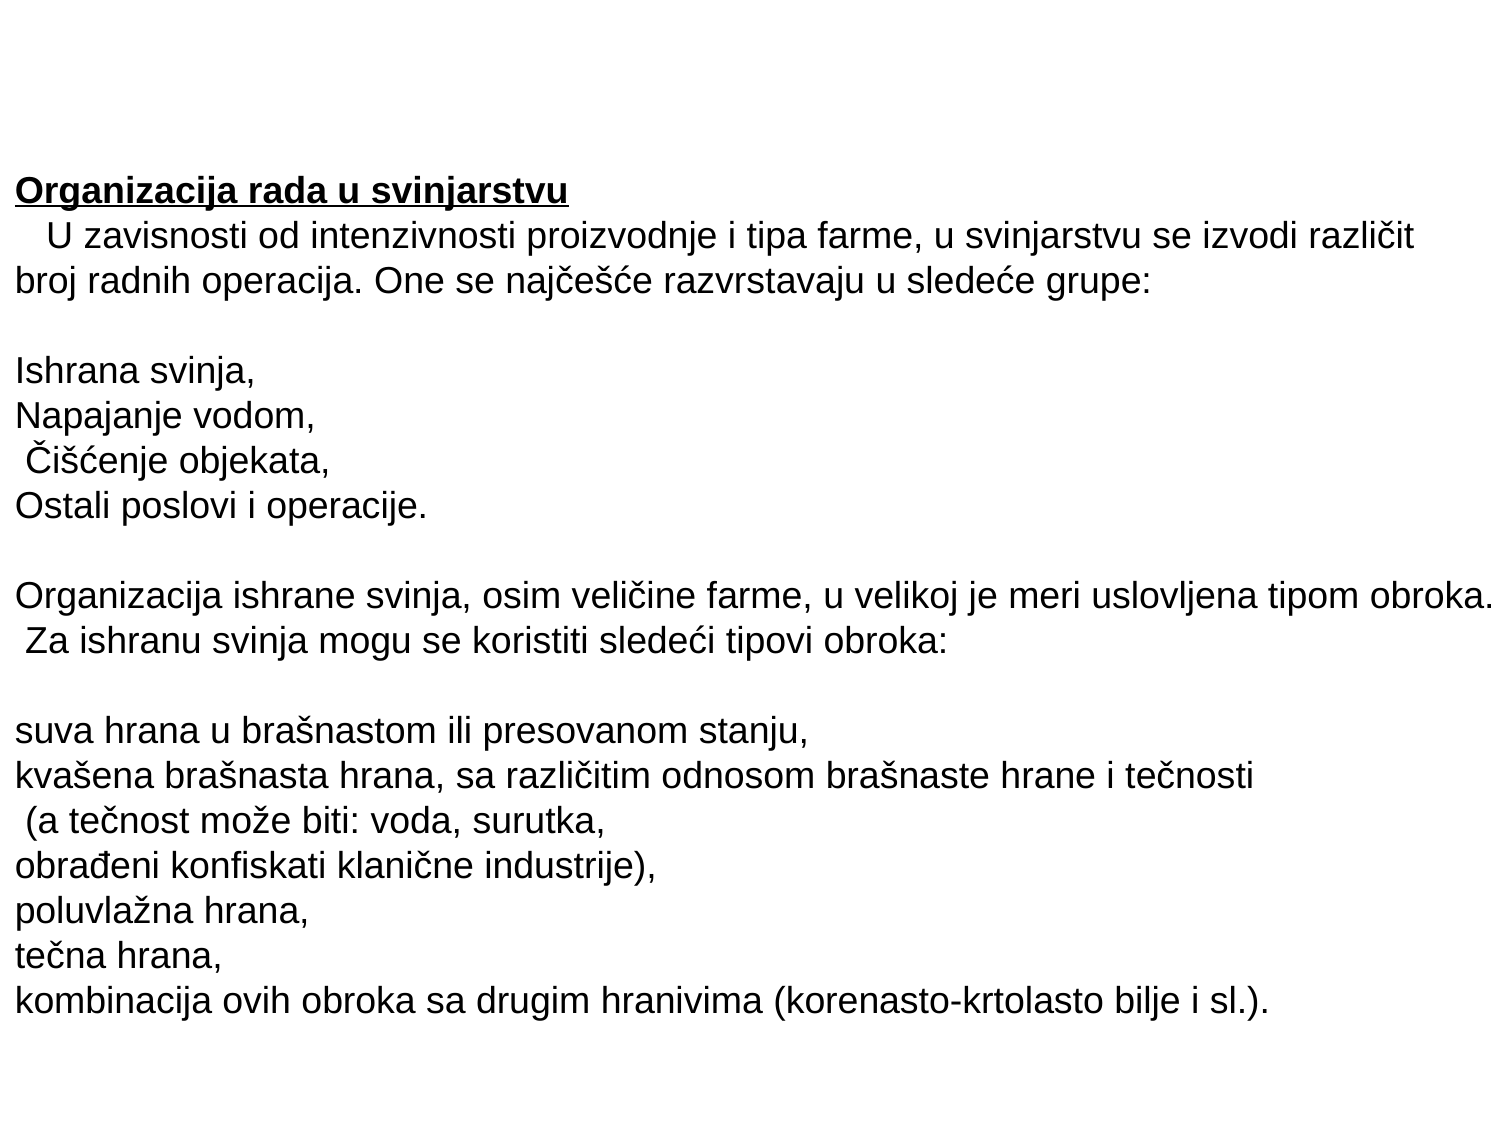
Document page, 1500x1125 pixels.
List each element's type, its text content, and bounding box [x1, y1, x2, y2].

text_box Organizacija rada u svinjarstvu U zavisnosti od intenzivnosti proizvodnje i tipa farme, u svinjarstvu se izvodi različit broj radnih operacija. One se najčešće razvrstavaju u sledeće grupe: Ishrana svinja, Napajanje vodom, Čišćenje objekata, Ostali poslovi i operacije. Organizacija ishrane svinja, osim veličine farme, u velikoj je meri uslovljena tipom obroka. Za ishranu svinja mogu se koristiti sledeći tipovi obroka: suva hrana u brašnastom ili presovanom stanju, kvašena brašnasta hrana, sa različitim odnosom brašnaste hrane i tečnosti (a tečnost može biti: voda, surutka, obrađeni konfiskati klanične industrije), poluvlažna hrana, tečna hrana, kombinacija ovih obroka sa drugim hranivima (korenasto-krtolasto bilje i sl.). [0, 68, 1500, 1119]
